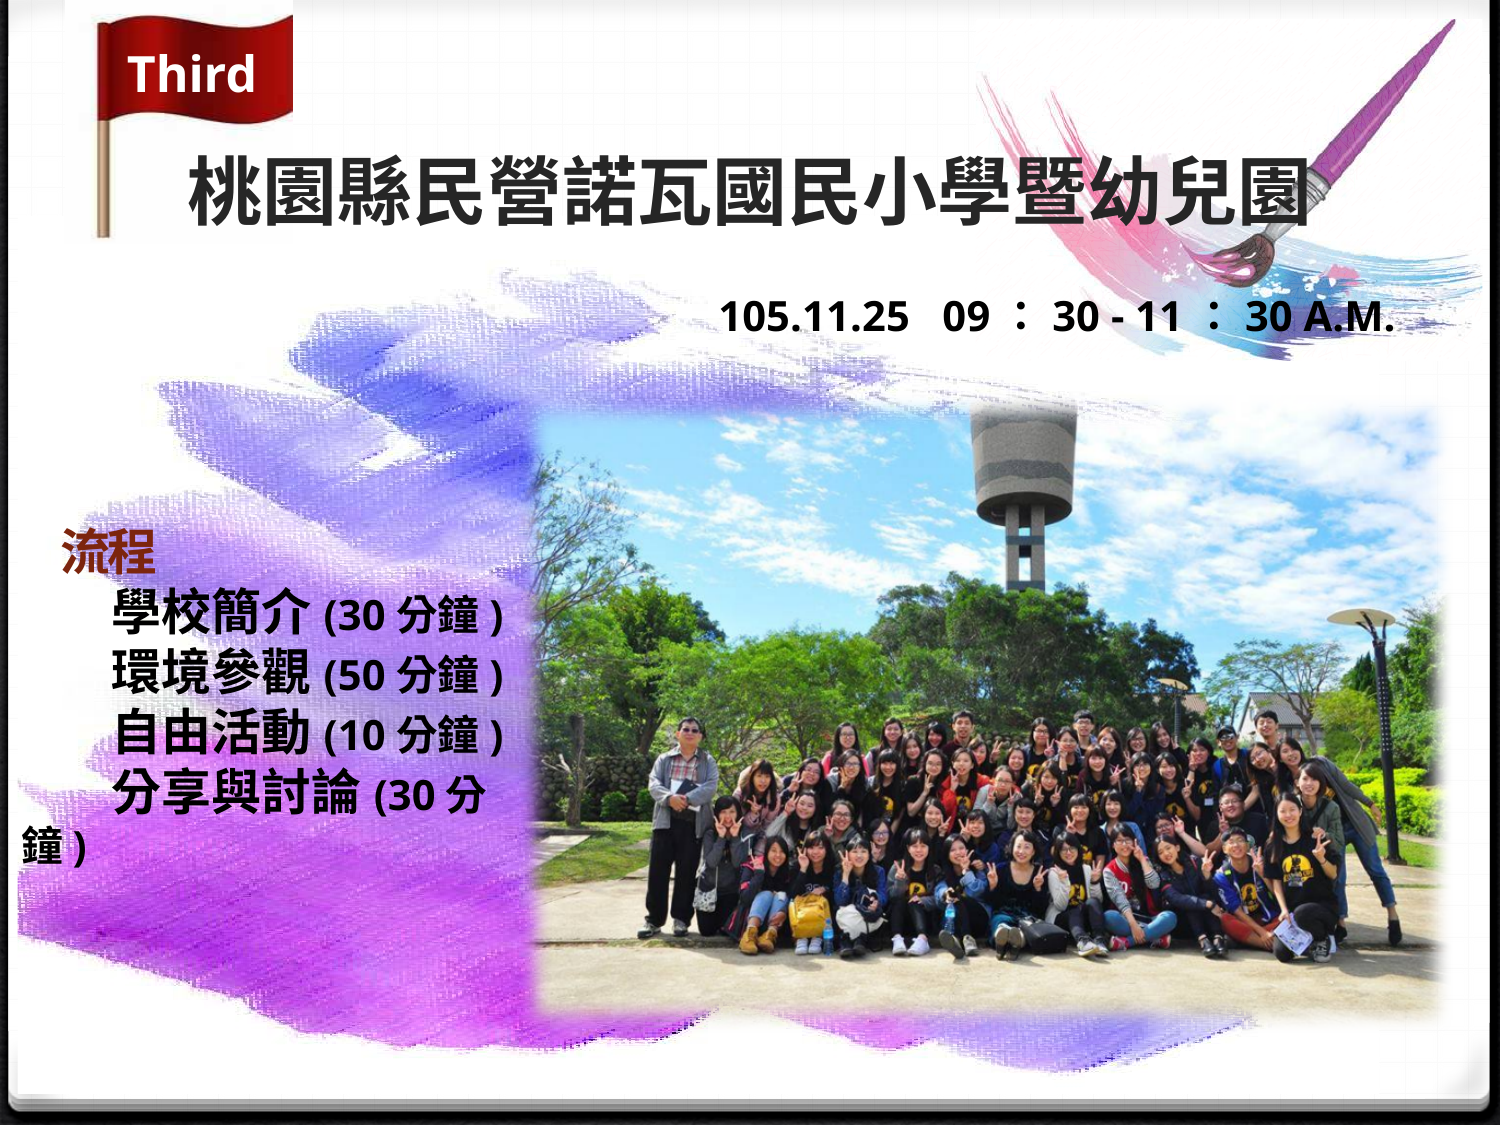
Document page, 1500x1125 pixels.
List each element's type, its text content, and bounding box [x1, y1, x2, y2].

title 桃園縣民營諾瓦國民小學暨幼兒園 [299, 71, 969, 212]
text_box 流程 學校簡介(30分鐘) 環境參觀(50分鐘) 自由活動(10分鐘) 分享與討論(30分鐘) [6, 512, 11, 928]
picture [0, 0, 1500, 1125]
text_box 105.11.25 09：30 - 11：30 A.M. [1488, 277, 1496, 352]
